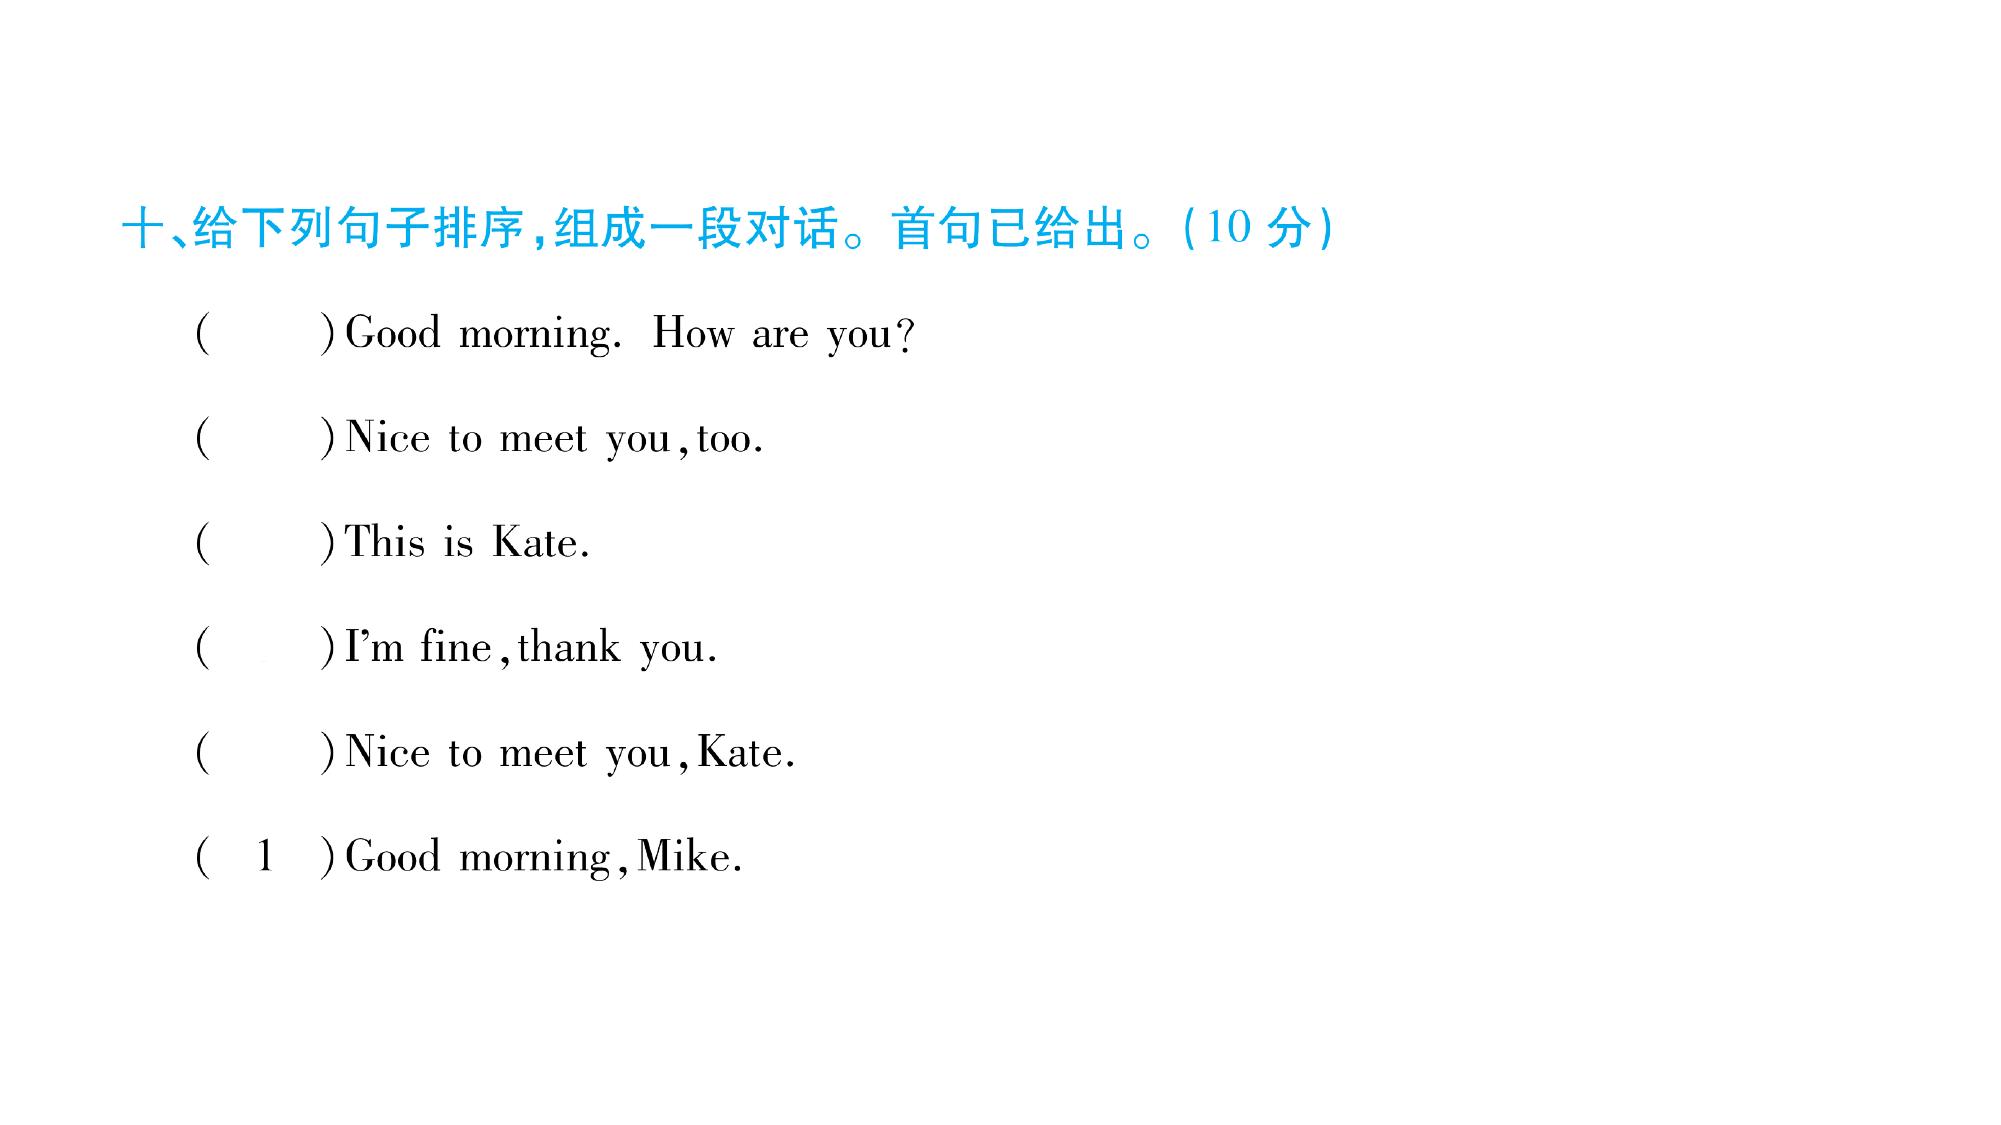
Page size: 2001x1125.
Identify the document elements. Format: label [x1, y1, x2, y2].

picture [118, 177, 2000, 914]
